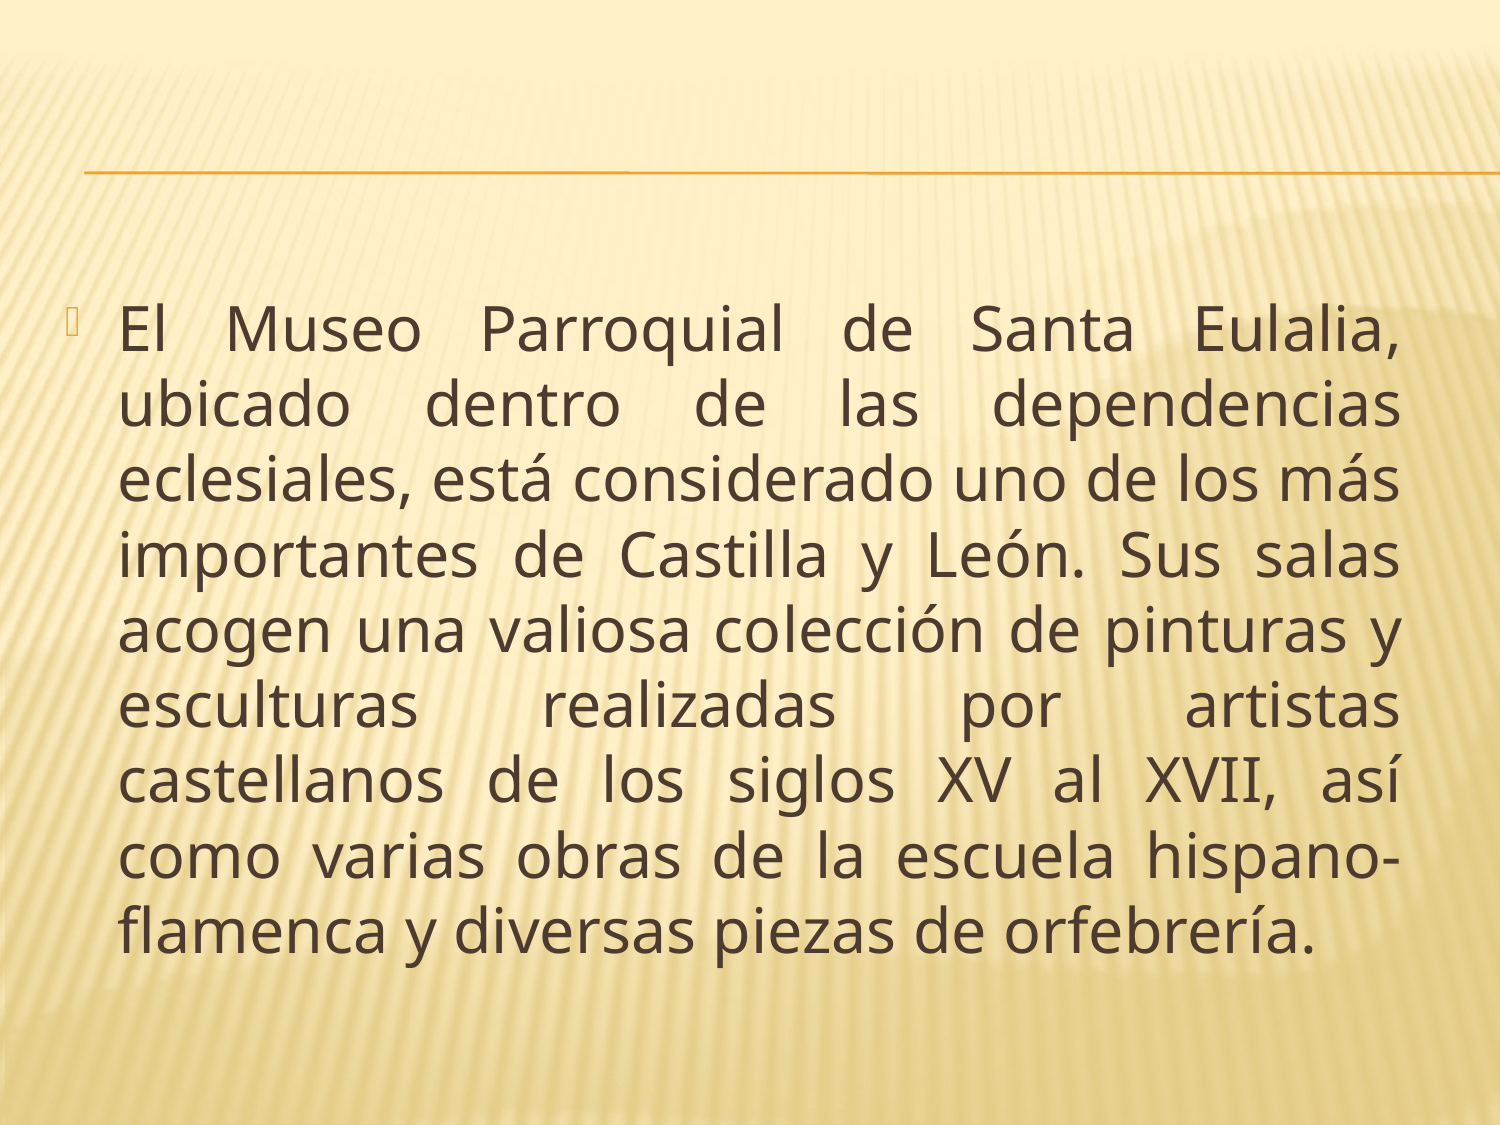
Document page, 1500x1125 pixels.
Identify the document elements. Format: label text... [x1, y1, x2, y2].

list El Museo Parroquial de Santa Eulalia, ubicado dentro de las dependencias eclesiales, está considerado uno de los más importantes de Castilla y León. Sus salas acogen una valiosa colección de pinturas y esculturas realizadas por artistas castellanos de los siglos XV al XVII, así como varias obras de la escuela hispano-flamenca y diversas piezas de orfebrería. [49, 281, 1419, 998]
